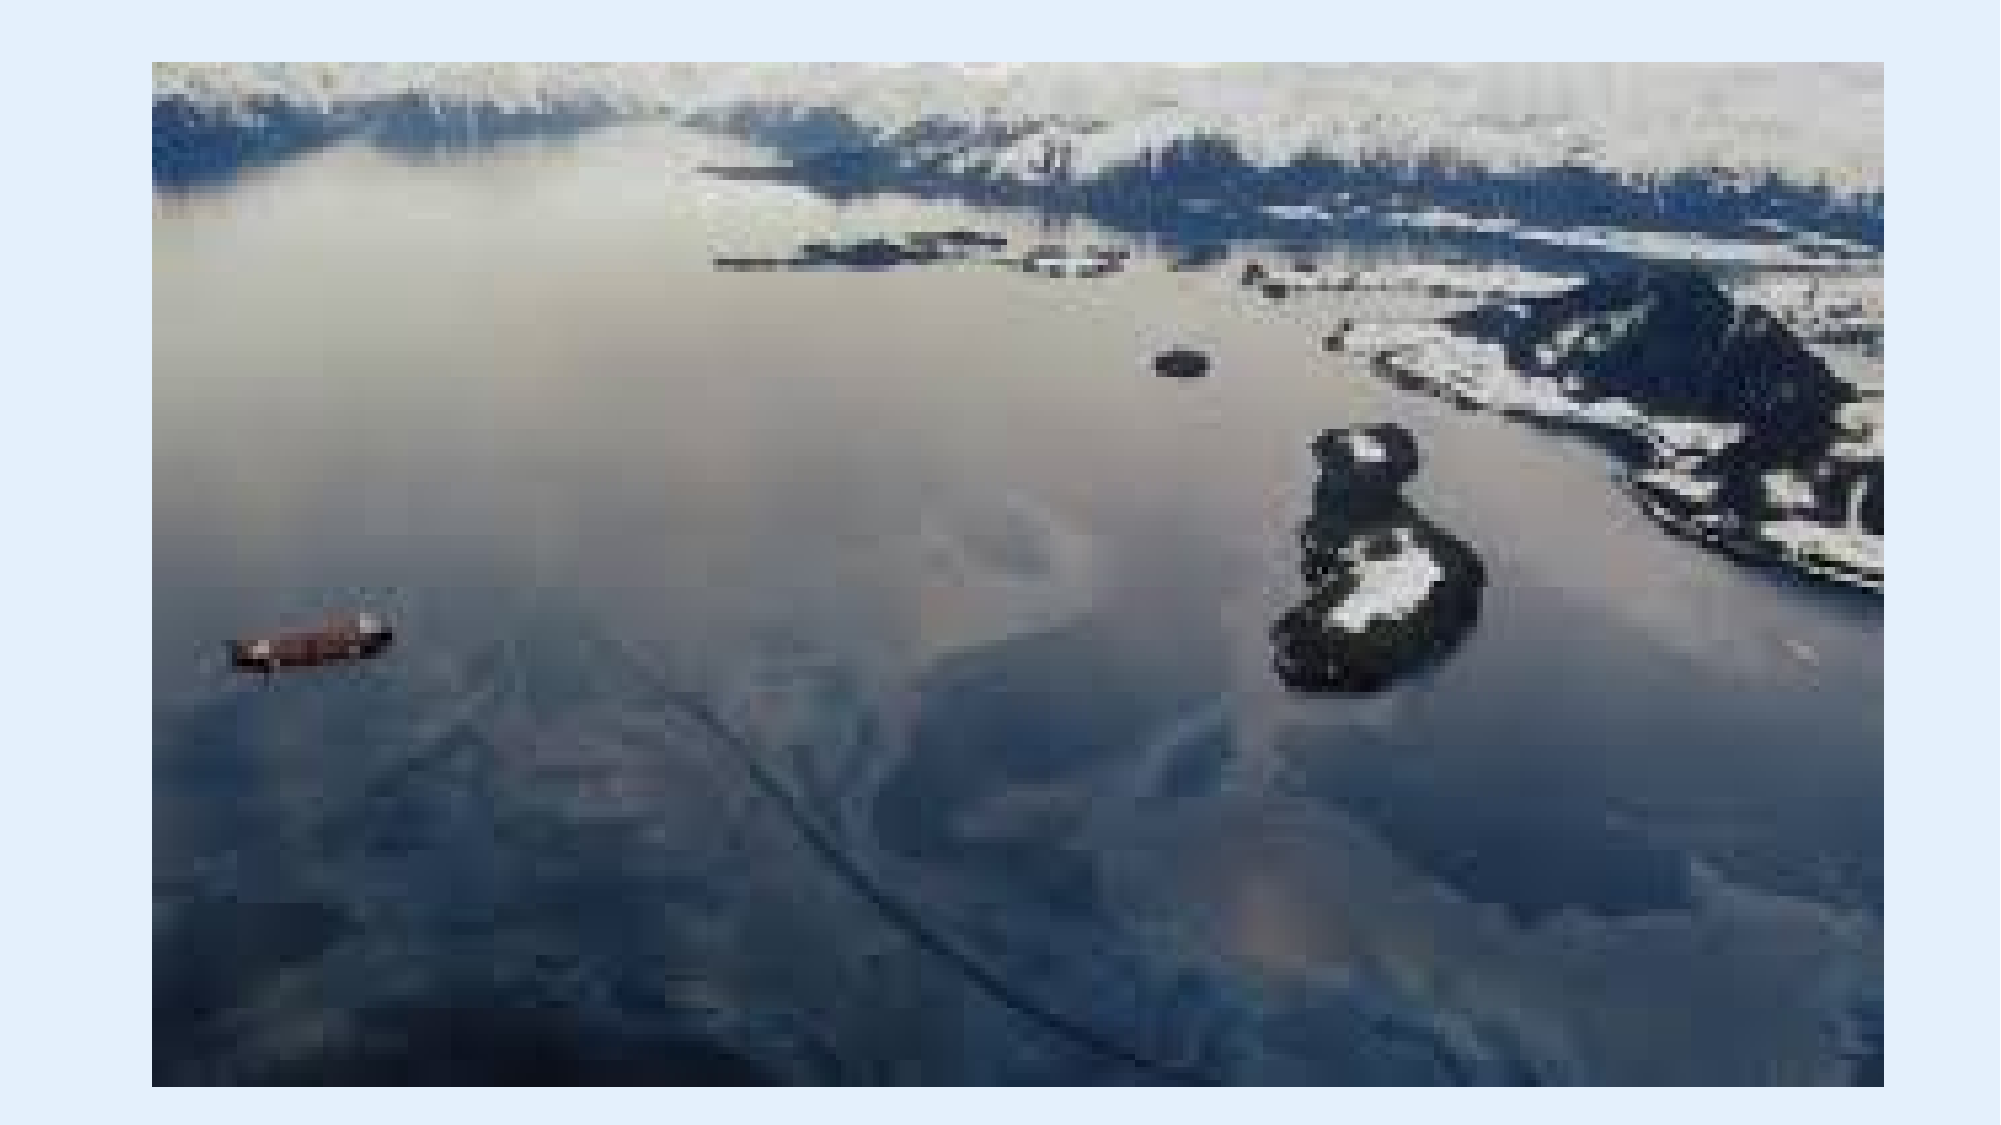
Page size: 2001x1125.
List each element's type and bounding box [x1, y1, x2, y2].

picture [152, 62, 1884, 1087]
